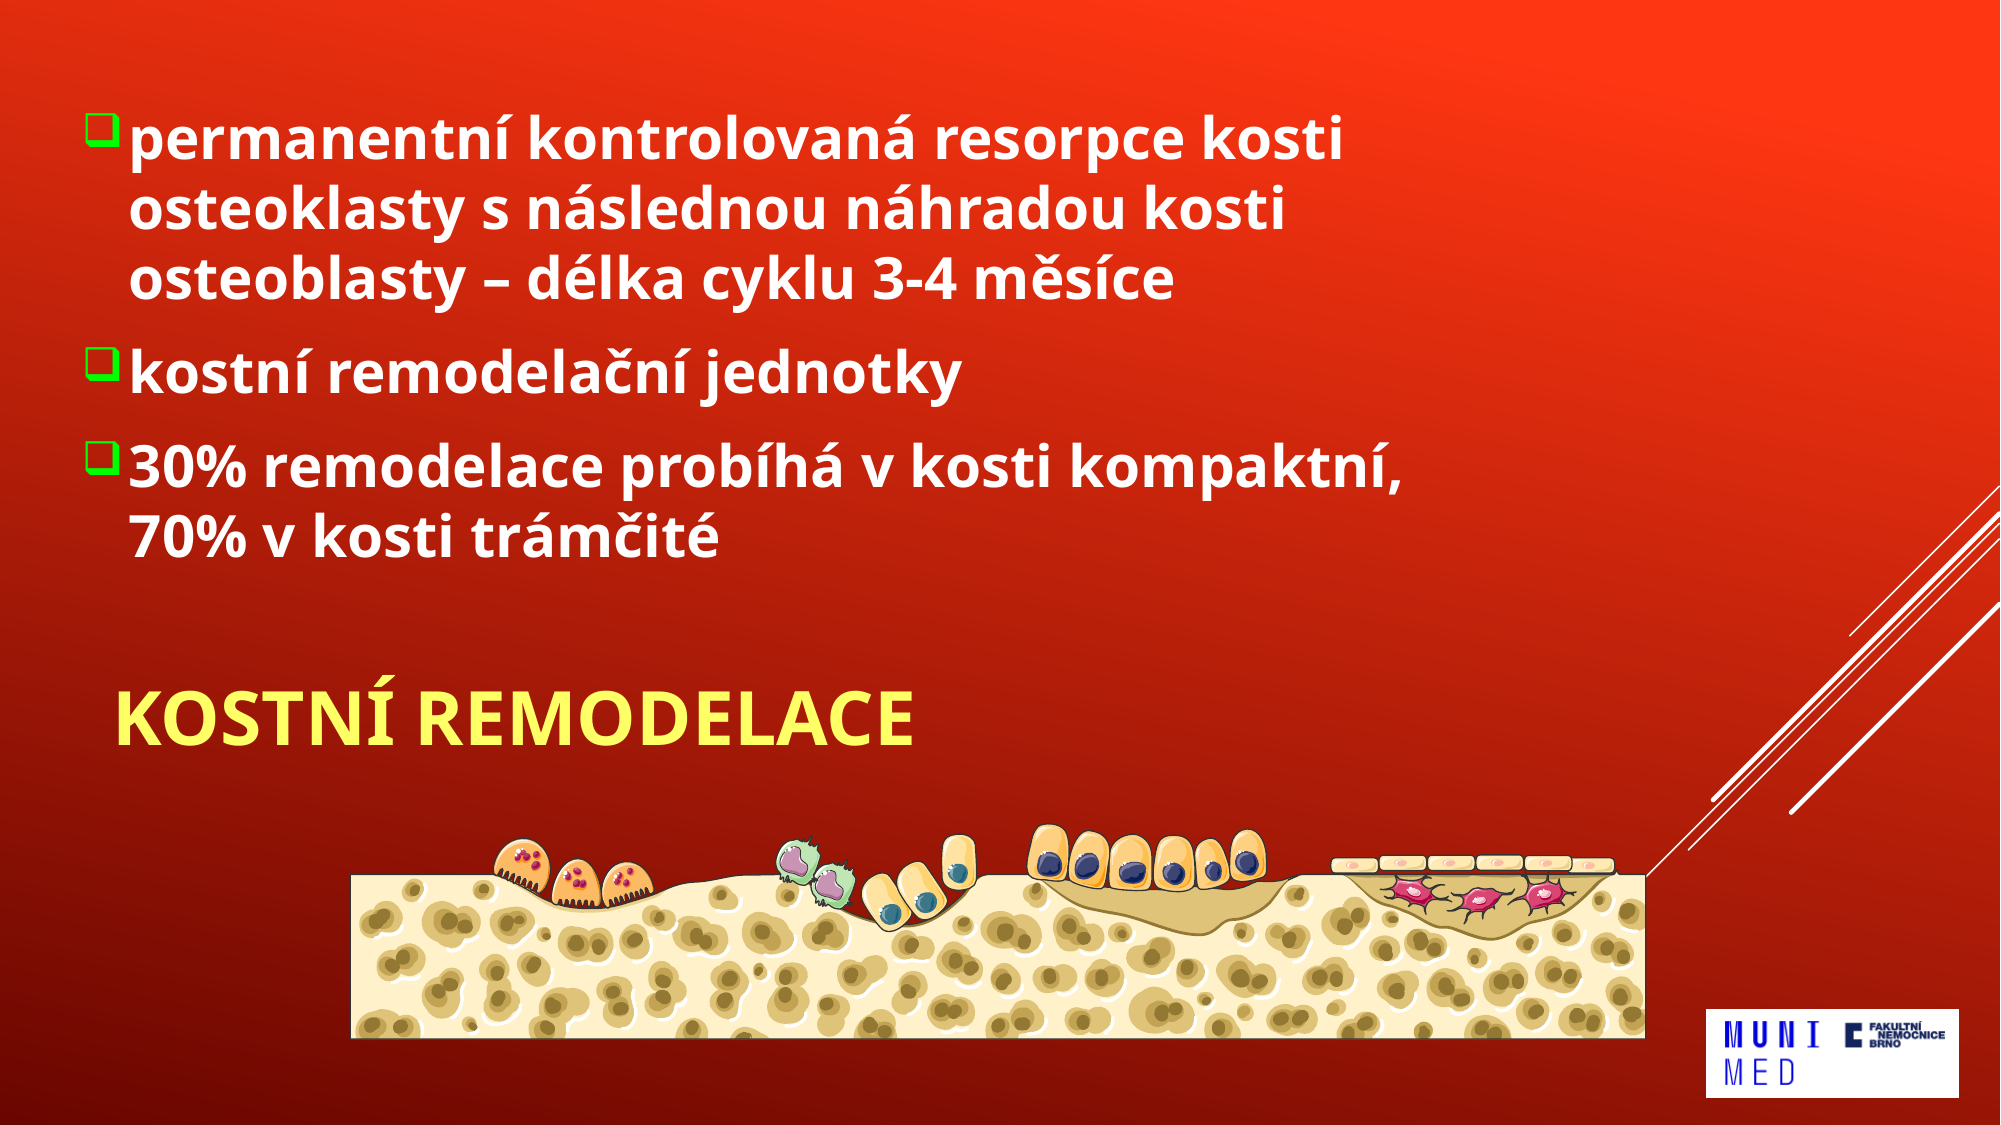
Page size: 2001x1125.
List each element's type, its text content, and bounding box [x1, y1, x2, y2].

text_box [1427, 854, 1475, 871]
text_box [1066, 828, 1112, 891]
picture [1706, 1009, 1959, 1098]
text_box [1507, 869, 1577, 916]
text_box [775, 833, 821, 887]
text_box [1475, 854, 1524, 871]
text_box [1573, 857, 1616, 874]
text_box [1330, 857, 1379, 874]
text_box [1523, 855, 1573, 869]
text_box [598, 857, 656, 909]
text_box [940, 833, 978, 891]
list permanentní kontrolovaná resorpce kosti osteoklasty s následnou náhradou kosti osteoblasty – délka cyklu 3-4 měsíce kostní remodelační jednotky 30% remodelace probíhá v kosti kompaktní, 70% v kosti trámčité [66, 39, 1467, 633]
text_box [349, 869, 1646, 1040]
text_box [1446, 886, 1515, 925]
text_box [491, 833, 555, 895]
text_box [1379, 872, 1453, 915]
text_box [1023, 822, 1071, 883]
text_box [1228, 828, 1268, 884]
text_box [893, 857, 951, 924]
title Kostní remodelace [97, 592, 1498, 840]
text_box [1105, 832, 1155, 892]
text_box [858, 869, 915, 935]
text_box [1149, 834, 1196, 894]
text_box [1378, 854, 1427, 871]
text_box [1196, 835, 1235, 891]
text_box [810, 857, 857, 911]
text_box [550, 857, 598, 908]
